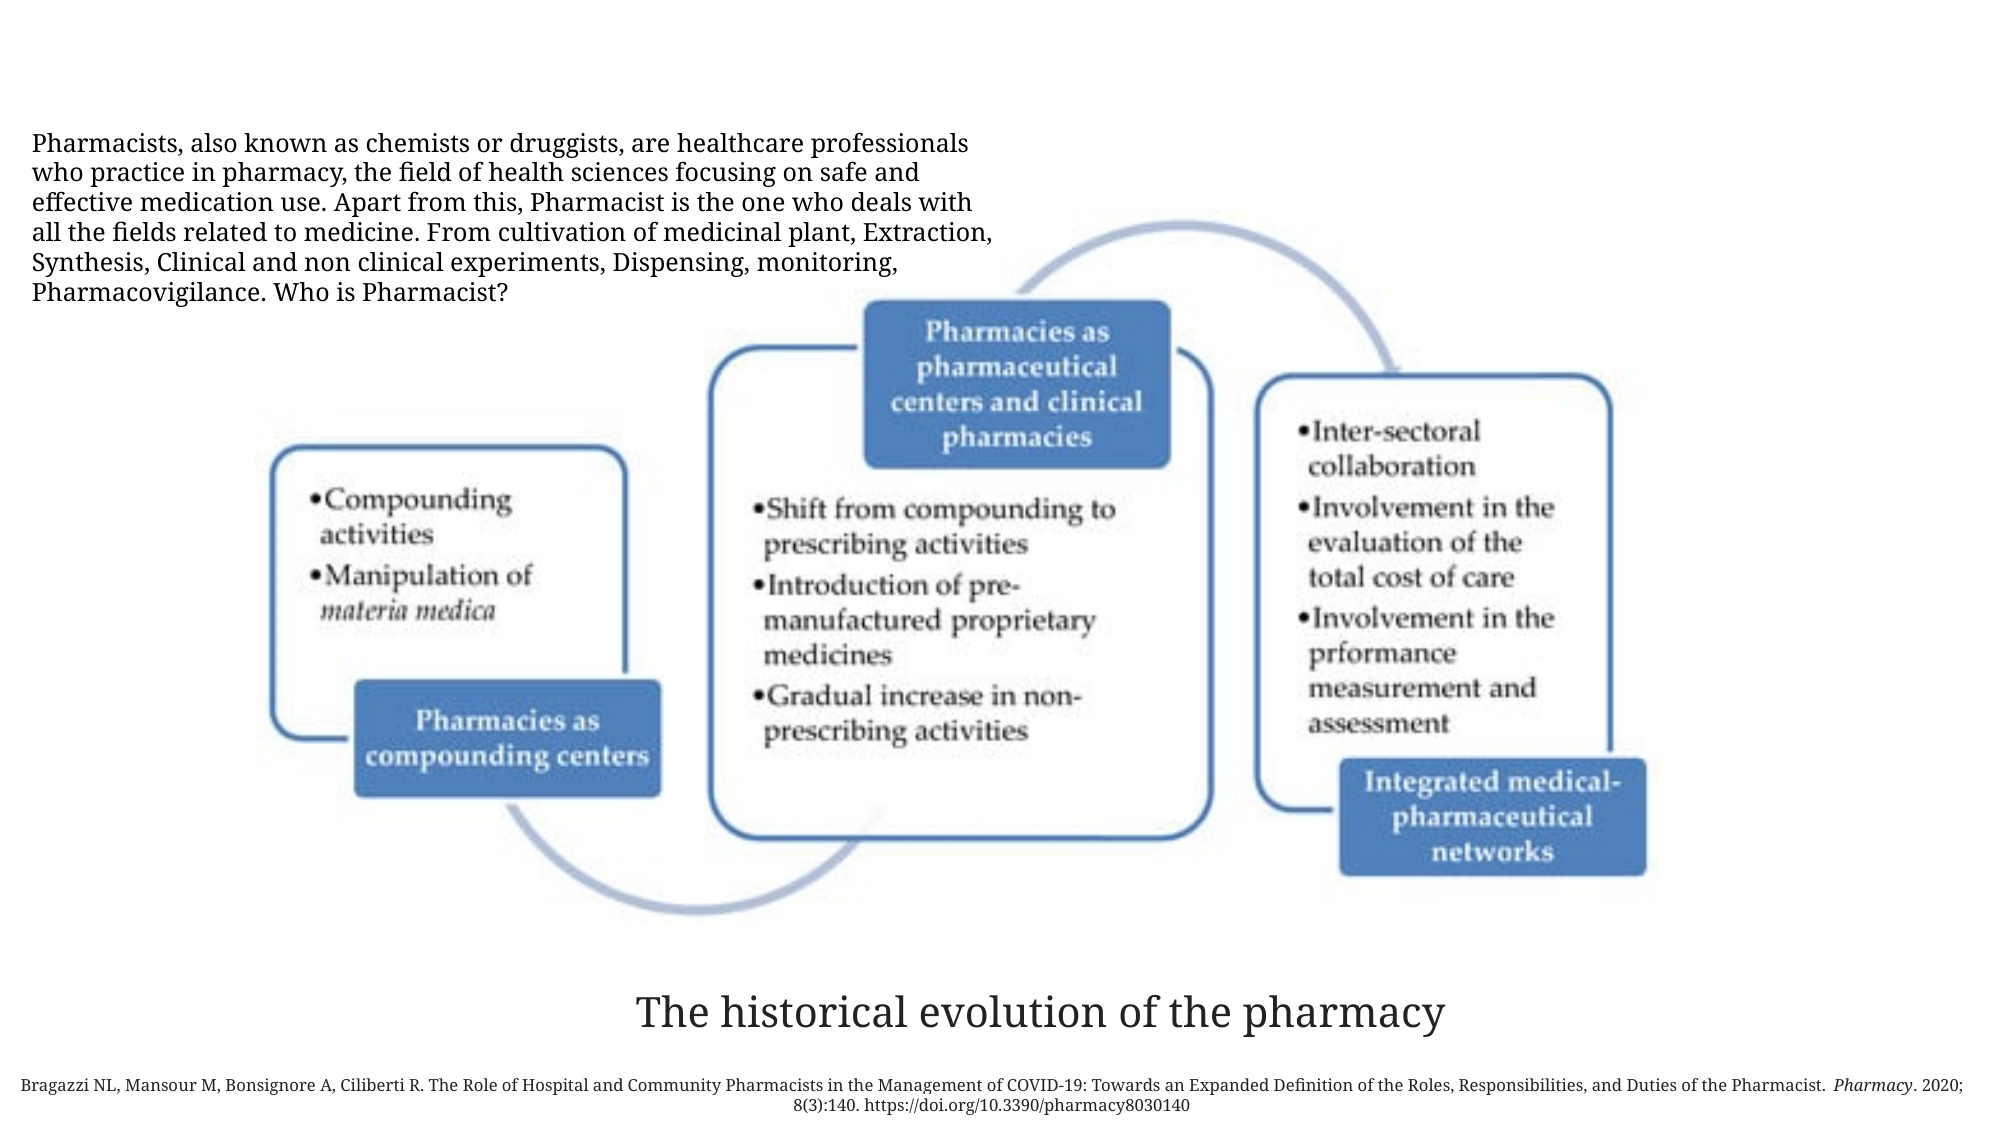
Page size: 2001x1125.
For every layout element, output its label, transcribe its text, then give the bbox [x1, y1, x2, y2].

picture [255, 207, 1660, 928]
text_box Pharmacists, also known as chemists or druggists, are healthcare professionals who practice in pharmacy, the field of health sciences focusing on safe and effective medication use. Apart from this, Pharmacist is the one who deals with all the fields related to medicine. From cultivation of medicinal plant, Extraction, Synthesis, Clinical and non clinical experiments, Dispensing, monitoring, Pharmacovigilance. Who is Pharmacist? [17, 119, 1019, 314]
text_box Bragazzi NL, Mansour M, Bonsignore A, Ciliberti R. The Role of Hospital and Community Pharmacists in the Management of COVID-19: Towards an Expanded Definition of the Roles, Responsibilities, and Duties of the Pharmacist. Pharmacy. 2020; 8(3):140. https://doi.org/10.3390/pharmacy8030140 [0, 1067, 1987, 1123]
text_box The historical evolution of the pharmacy [540, 978, 1541, 1044]
